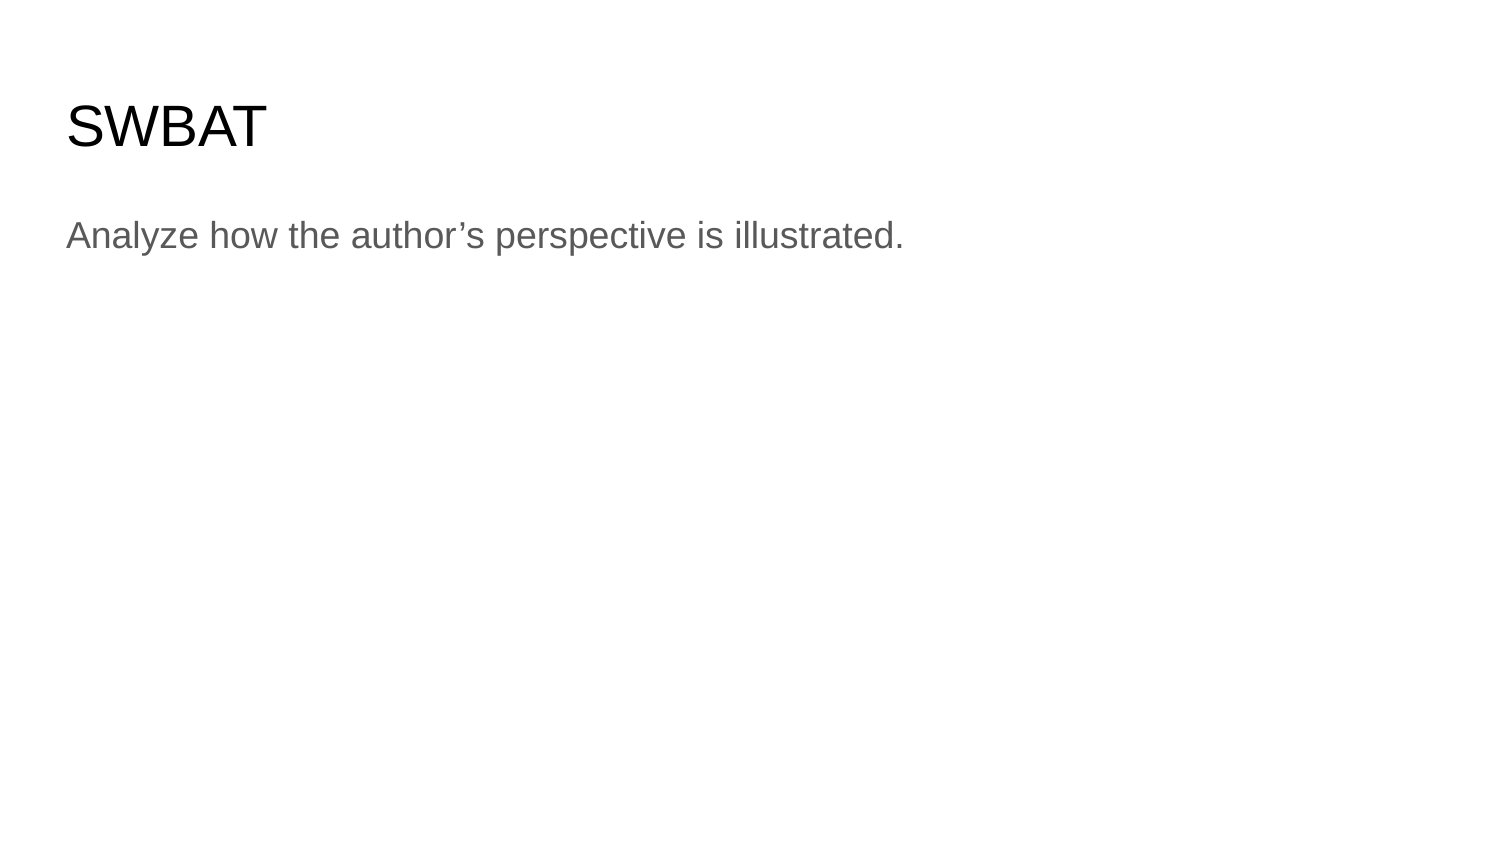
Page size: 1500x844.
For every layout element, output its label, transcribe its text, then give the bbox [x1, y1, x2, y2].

list Analyze how the author’s perspective is illustrated. [51, 189, 1449, 750]
title SWBAT [51, 72, 1449, 167]
